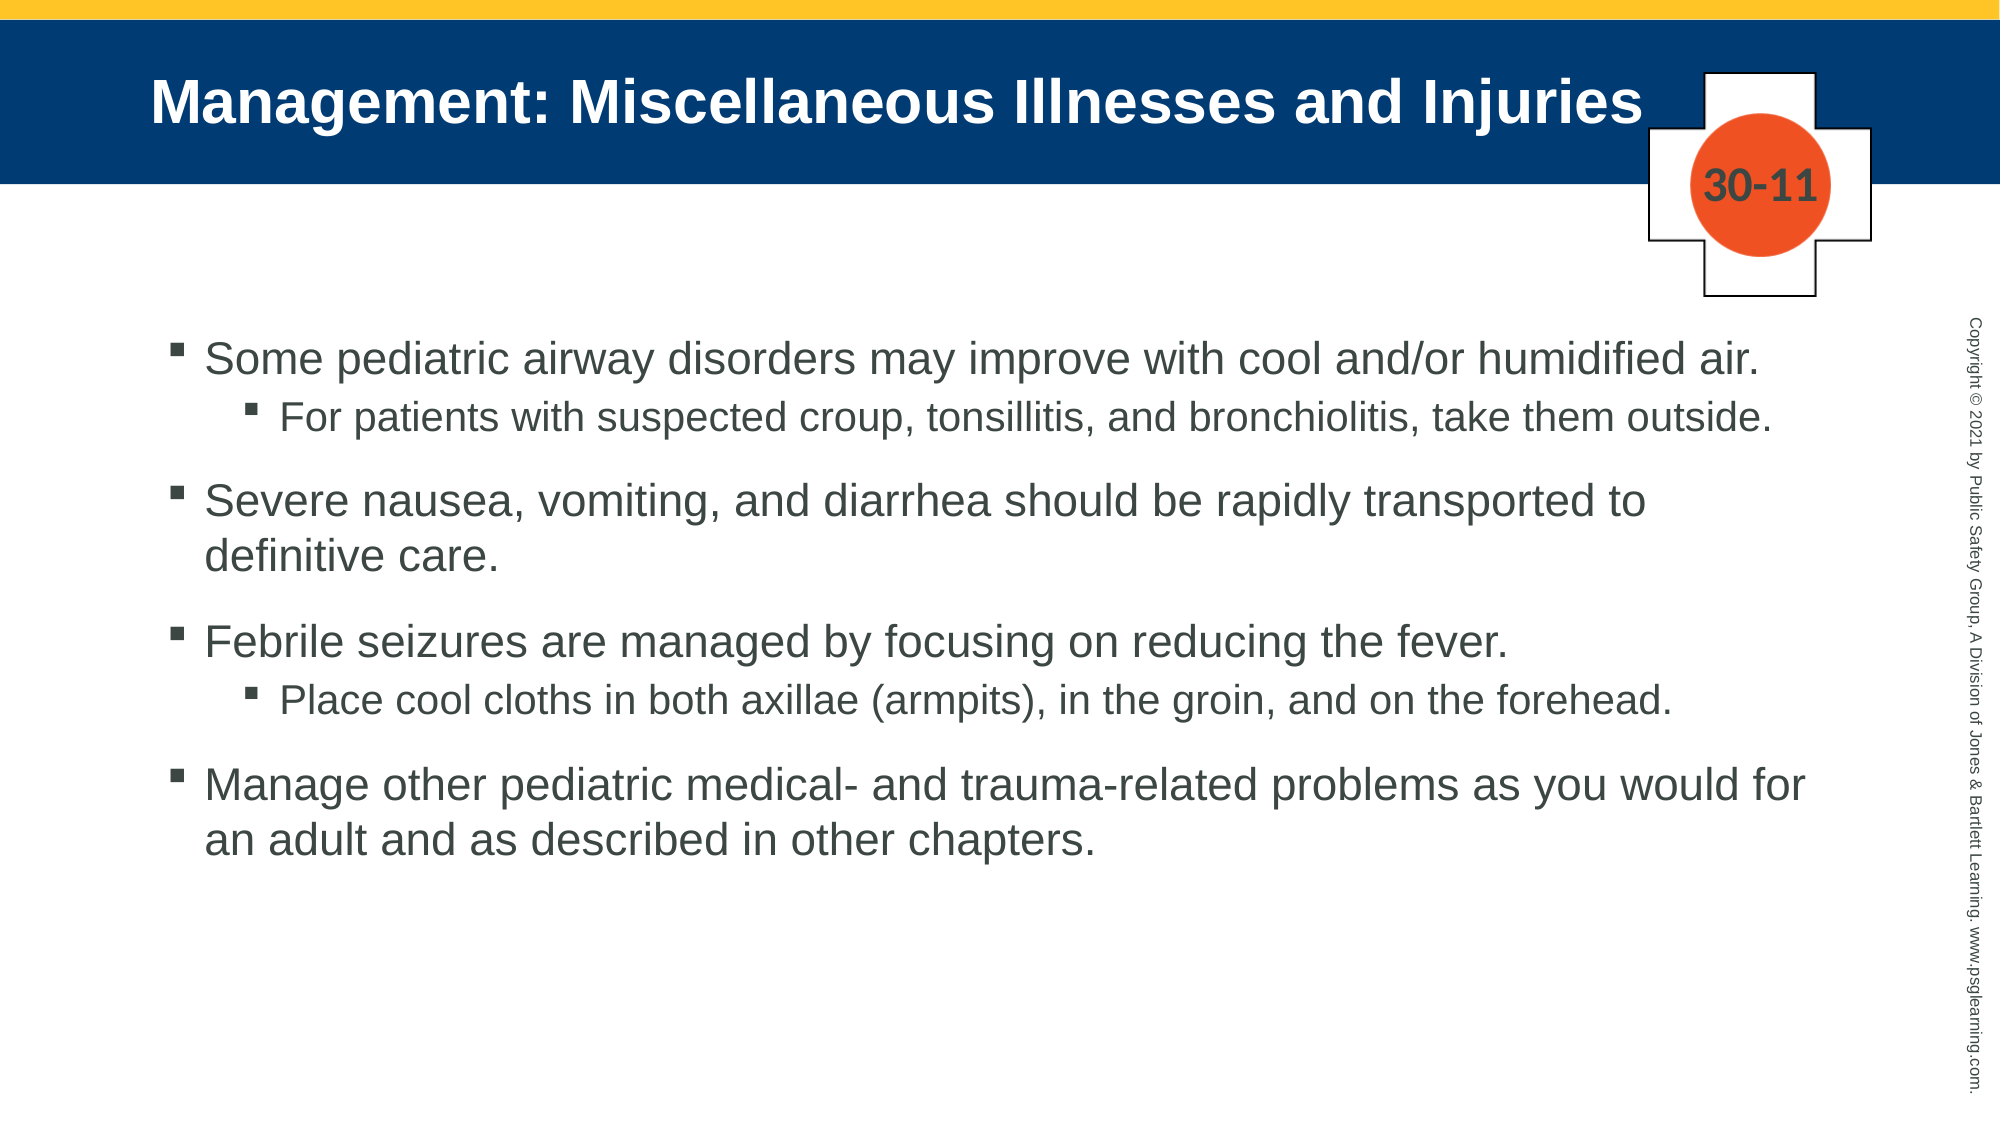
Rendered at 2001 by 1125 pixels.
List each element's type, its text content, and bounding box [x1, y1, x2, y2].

picture [1648, 72, 1872, 297]
title Management: Miscellaneous Illnesses and Injuries [0, 19, 2000, 185]
list Some pediatric airway disorders may improve with cool and/or humidified air. For patients with suspected croup, tonsillitis, and bronchiolitis, take them outside. Severe nausea, vomiting, and diarrhea should be rapidly transported to definitive care. Febrile seizures are managed by focusing on reducing the fever. Place cool cloths in both axillae (armpits), in the groin, and on the forehead. Manage other pediatric medical- and trauma-related problems as you would for an adult and as described in other chapters. [151, 244, 1840, 1016]
